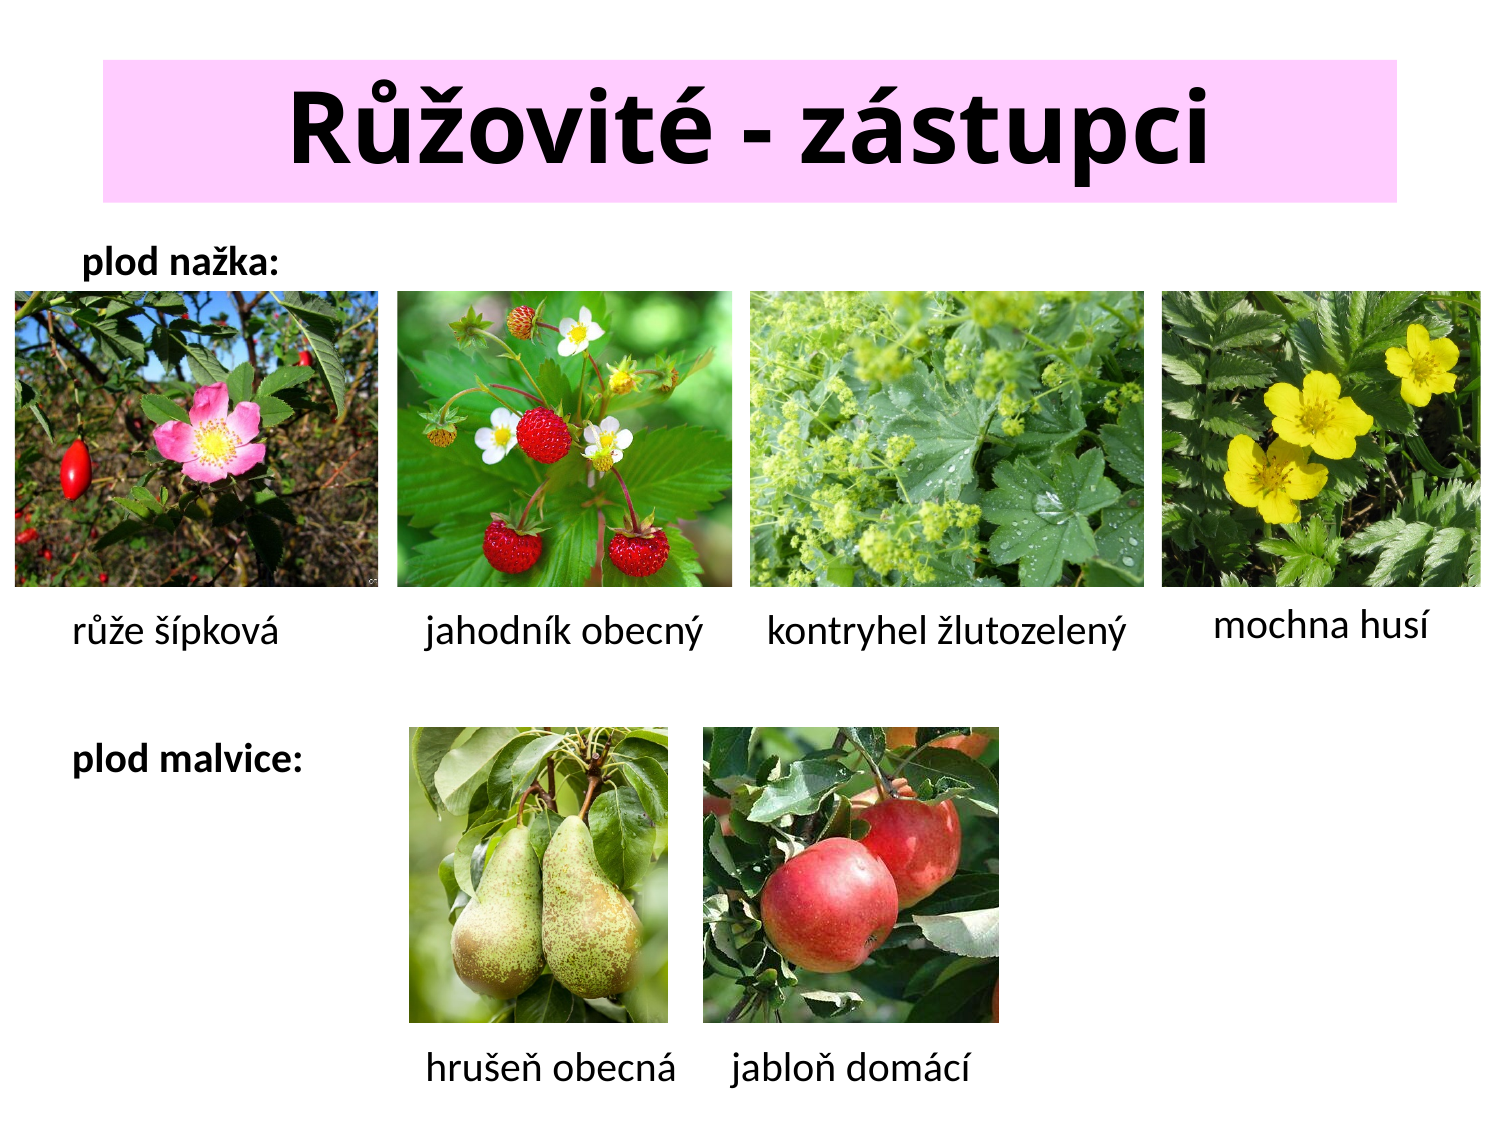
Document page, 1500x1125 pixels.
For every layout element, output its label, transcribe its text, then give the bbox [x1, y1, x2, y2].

text_box jabloň domácí [716, 1032, 986, 1098]
text_box růže šípková [57, 595, 295, 661]
picture [703, 727, 999, 1023]
text_box plod nažka: [66, 225, 295, 291]
title Růžovité - zástupci [103, 59, 1397, 203]
text_box plod malvice: [57, 723, 329, 788]
picture [409, 727, 668, 1023]
text_box jahodník obecný [410, 595, 719, 661]
text_box mochna husí [1198, 589, 1445, 654]
picture [397, 291, 733, 587]
picture [14, 291, 379, 587]
picture [749, 291, 1144, 587]
text_box kontryhel žlutozelený [752, 595, 1142, 661]
text_box hrušeň obecná [410, 1032, 692, 1098]
picture [1161, 291, 1481, 587]
